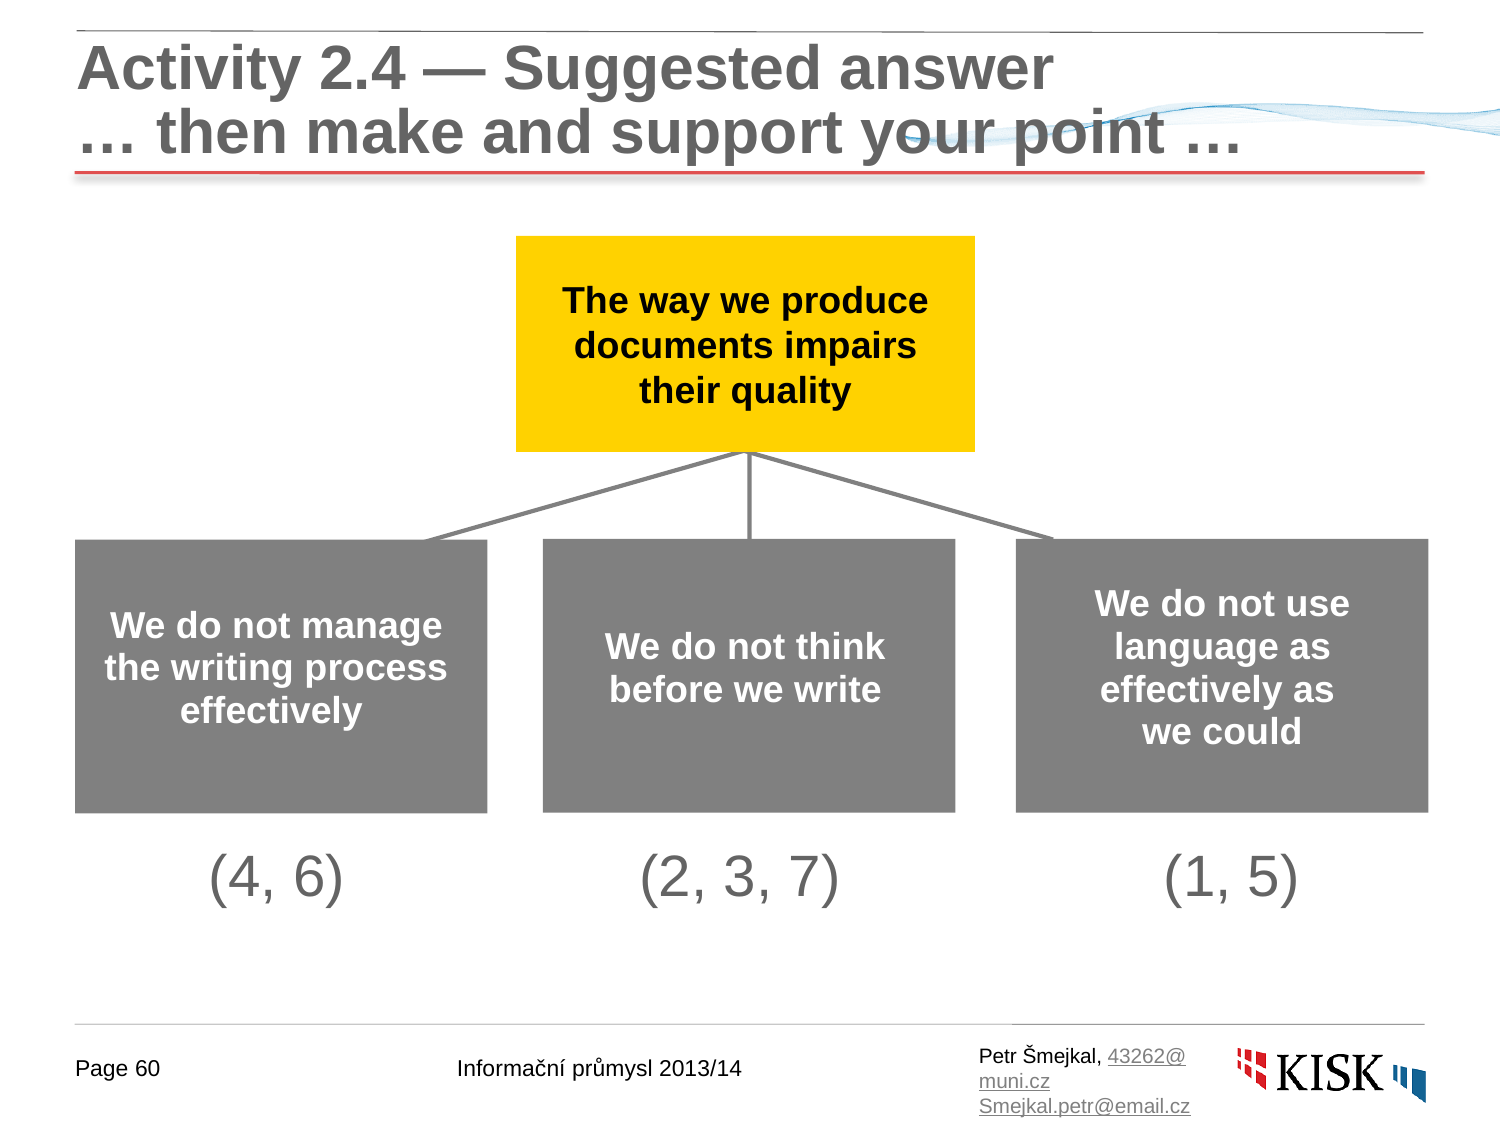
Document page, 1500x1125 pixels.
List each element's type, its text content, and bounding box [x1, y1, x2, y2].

picture [1237, 1046, 1426, 1103]
picture [1318, 101, 1500, 149]
text_box (4, 6) [193, 830, 361, 916]
text_box (1, 5) [1148, 830, 1330, 916]
text_box (2, 3, 7) [624, 830, 857, 916]
text_box We do not use language as effectively as we could [1057, 574, 1388, 761]
text_box [75, 539, 488, 814]
title Activity 2.4 — Suggested answer … then make and support your point … [76, 32, 1318, 175]
text_box We do not think before we write [542, 617, 948, 719]
text_box [542, 538, 956, 813]
text_box The way we produce documents impairs their quality [516, 235, 975, 452]
text_box We do not manage the writing process effectively [87, 596, 466, 740]
text_box [1015, 538, 1429, 813]
